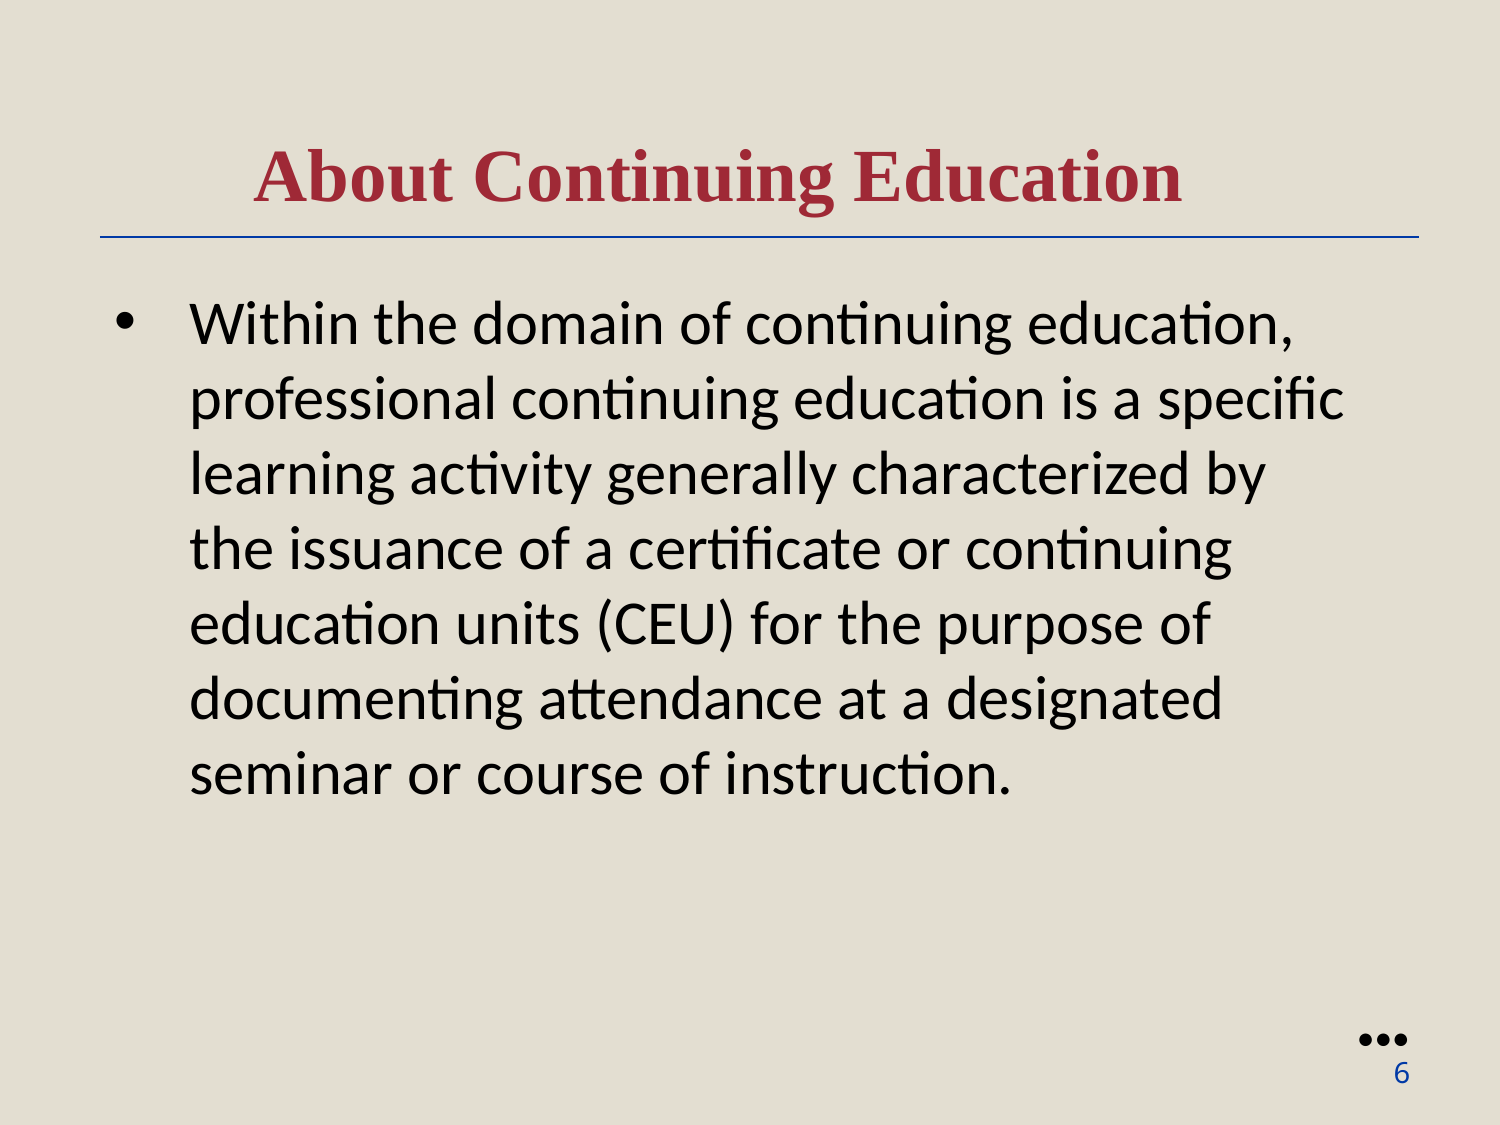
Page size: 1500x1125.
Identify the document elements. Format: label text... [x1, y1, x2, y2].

text_box ●●● 6 [1074, 1012, 1425, 1073]
text_box About Continuing Education [0, 118, 1438, 224]
text_box Within the domain of continuing education, professional continuing education is a specific learning activity generally characterized by the issuance of a certificate or continuing education units (CEU) for the purpose of documenting attendance at a designated seminar or course of instruction. [99, 275, 1363, 815]
